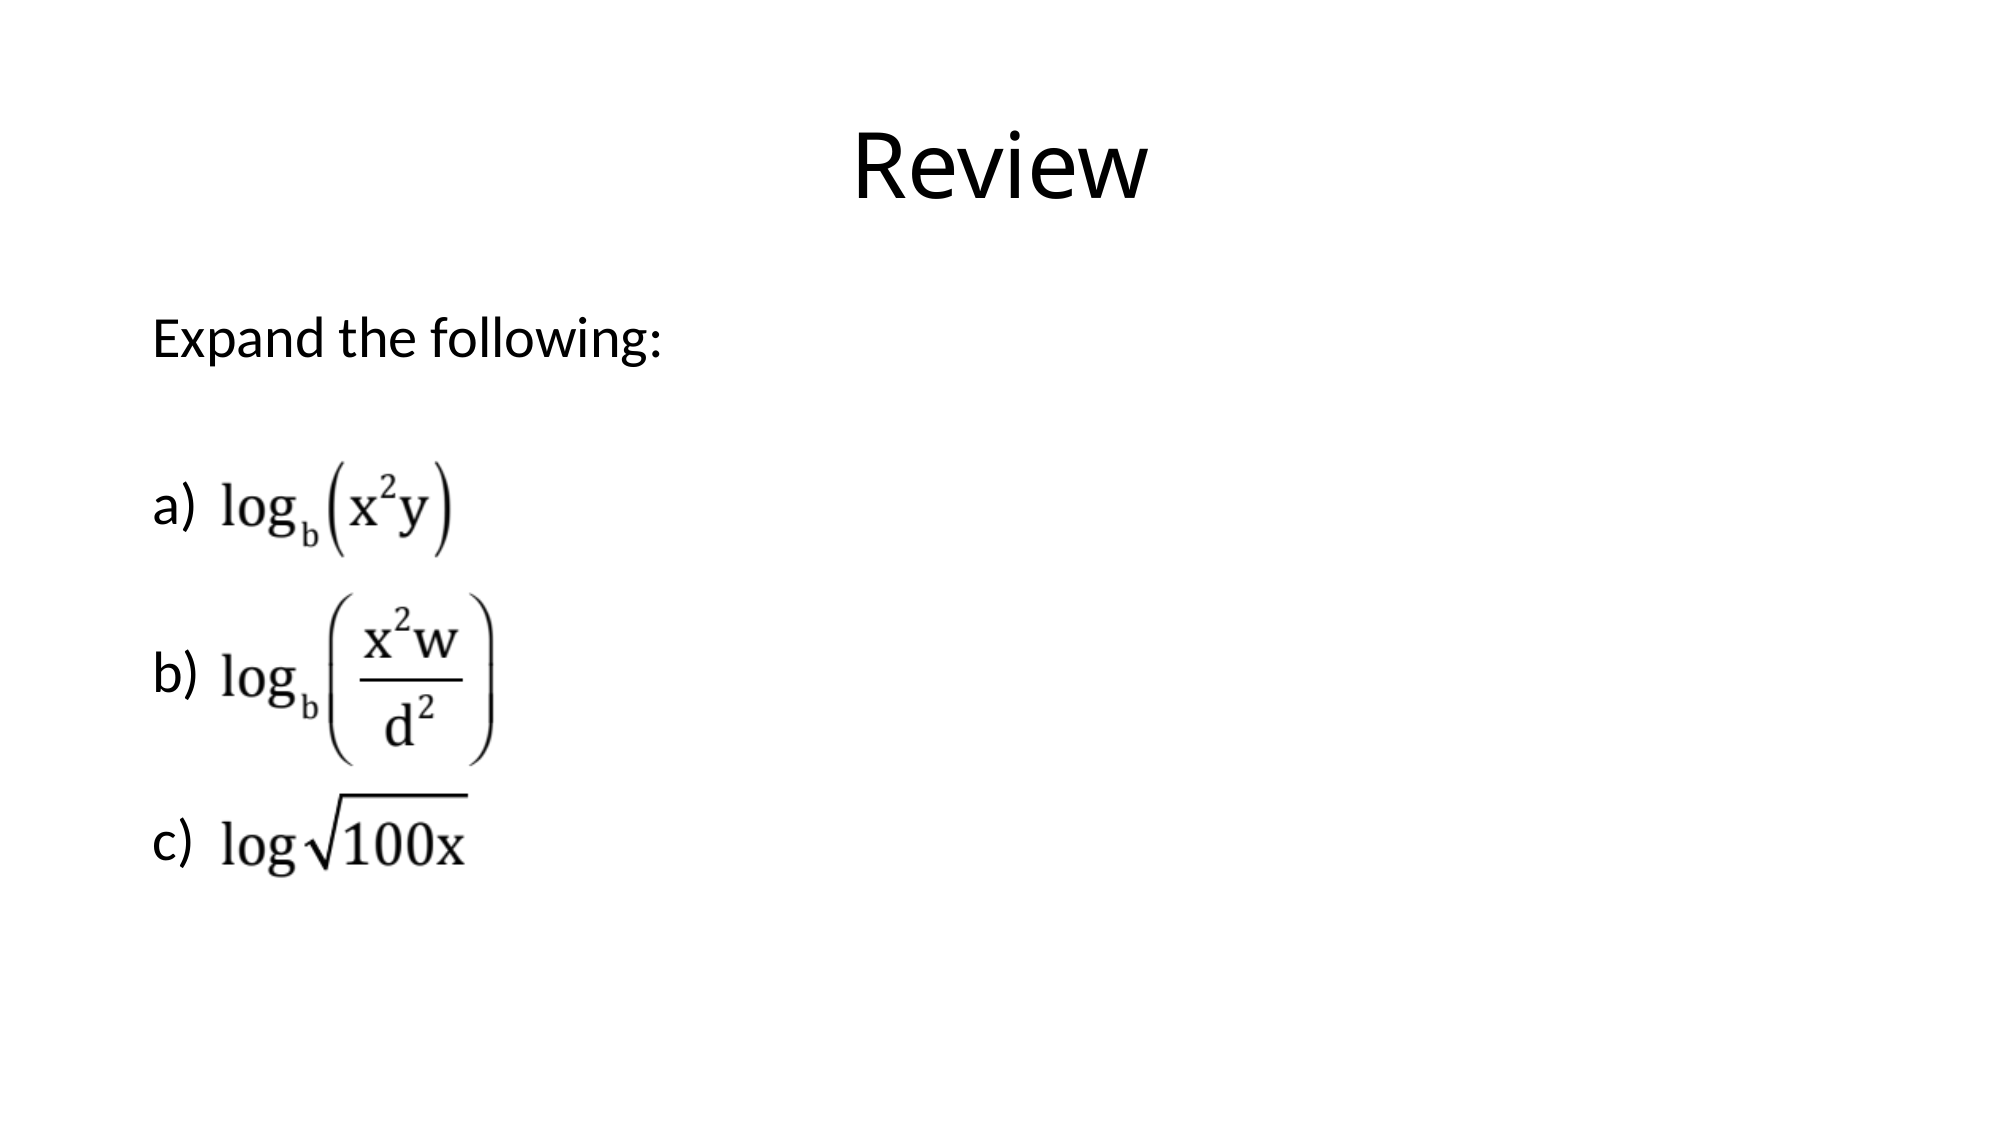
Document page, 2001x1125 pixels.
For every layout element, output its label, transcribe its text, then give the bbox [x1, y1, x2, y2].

picture [219, 455, 453, 563]
picture [219, 789, 470, 880]
picture [219, 587, 495, 768]
title Review [137, 59, 1863, 278]
list Expand the following: a) b) c) [137, 299, 1863, 1014]
